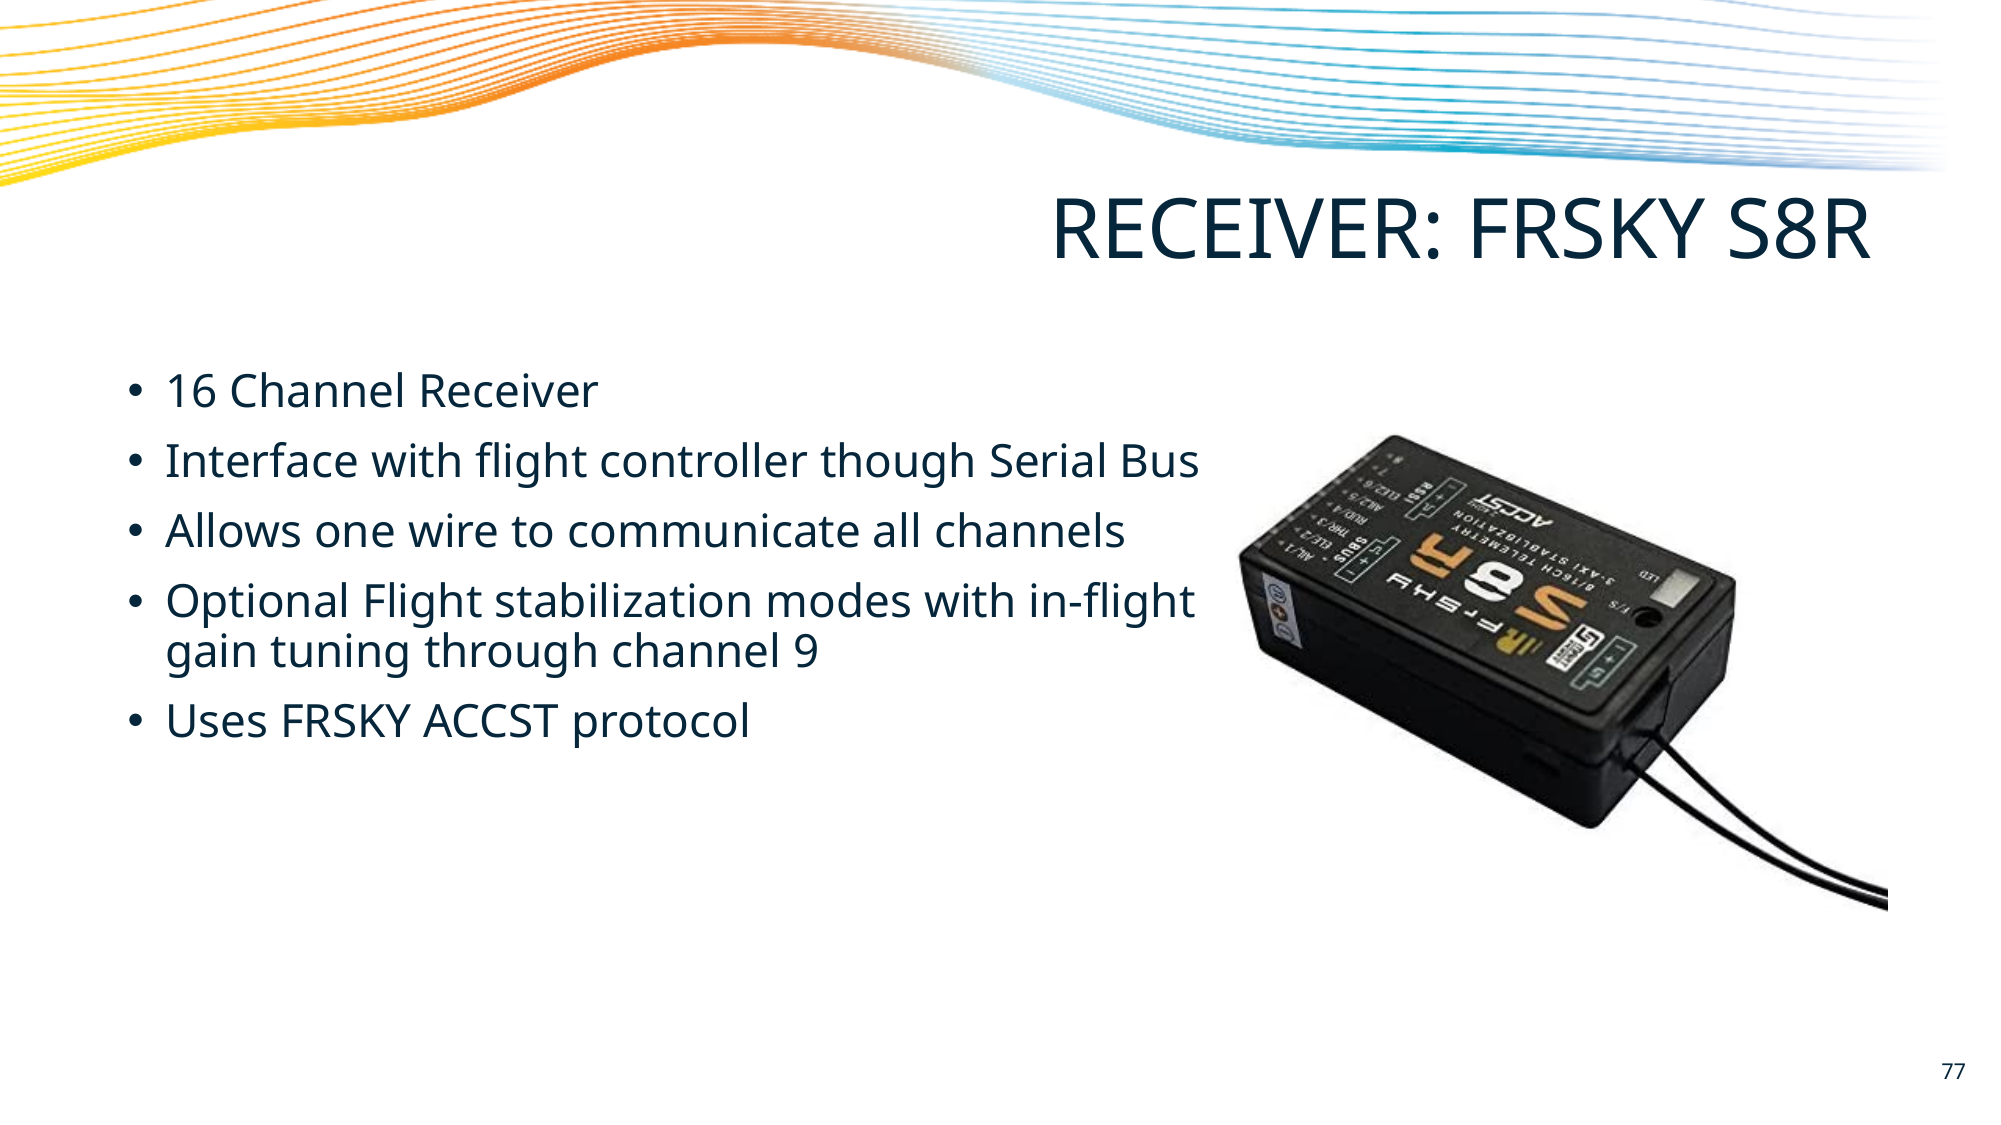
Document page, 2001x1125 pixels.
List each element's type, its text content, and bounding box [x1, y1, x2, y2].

slide_number 77 [1531, 1042, 1982, 1103]
title Receiver: FrSky S8R [474, 125, 1888, 338]
list 16 Channel Receiver Interface with flight controller though Serial Bus Allows one wire to communicate all channels Optional Flight stabilization modes with in-flight gain tuning through channel 9 Uses FRSKY ACCST protocol [112, 360, 1219, 1021]
picture [0, 0, 2001, 1125]
